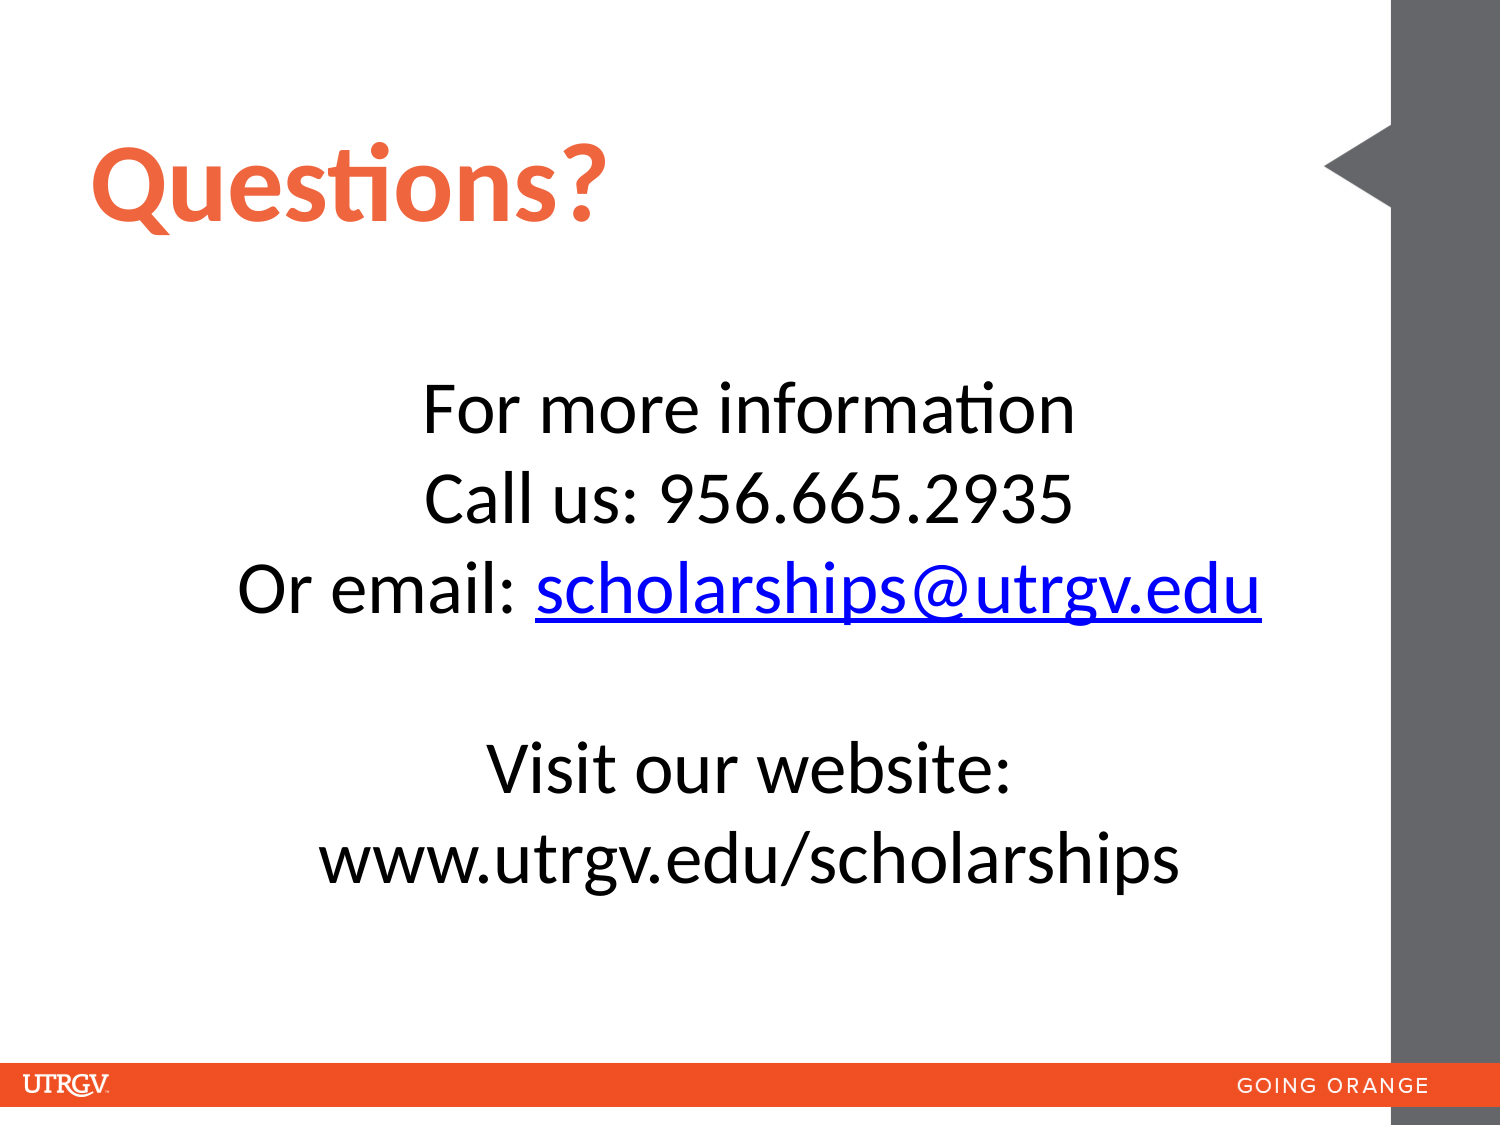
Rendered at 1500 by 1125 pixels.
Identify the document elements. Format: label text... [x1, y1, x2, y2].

title Questions? [75, 100, 1254, 251]
list For more information Call us: 956.665.2935 Or email: scholarships@utrgv.edu Visit our website: www.utrgv.edu/scholarships [76, 250, 1424, 1011]
picture [0, 0, 1500, 1125]
